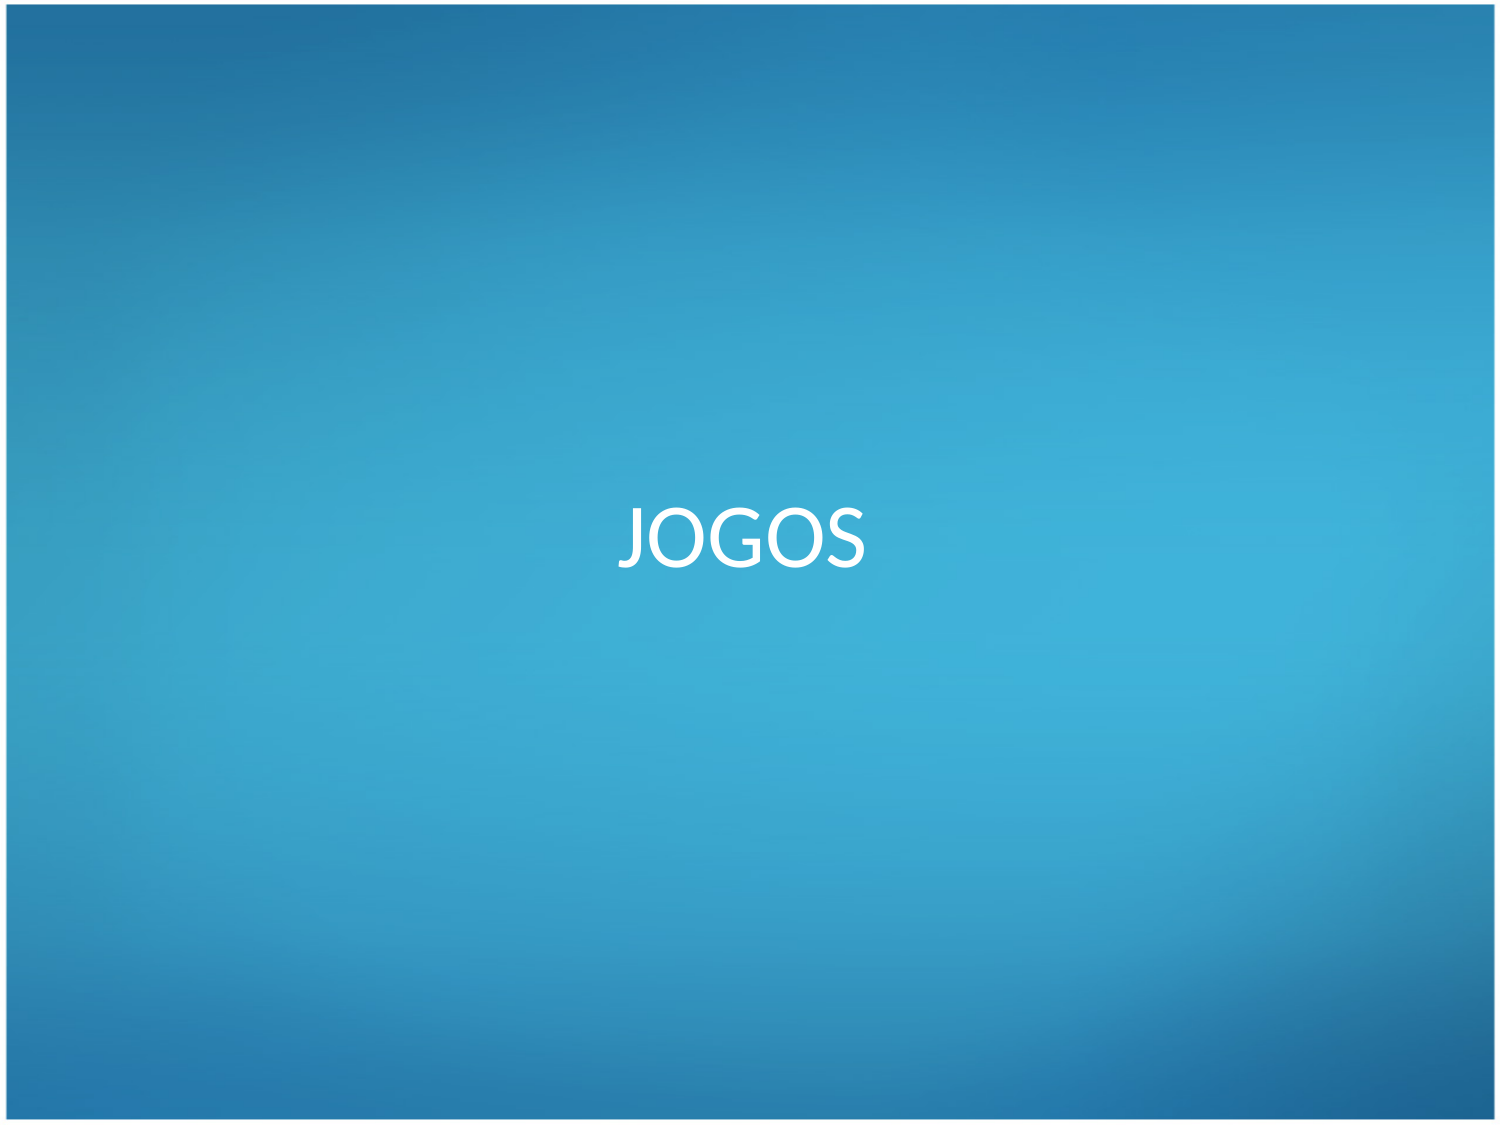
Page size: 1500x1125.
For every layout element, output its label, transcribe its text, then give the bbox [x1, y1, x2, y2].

text_box JOGOS [105, 410, 1381, 652]
picture [0, 0, 1500, 1125]
